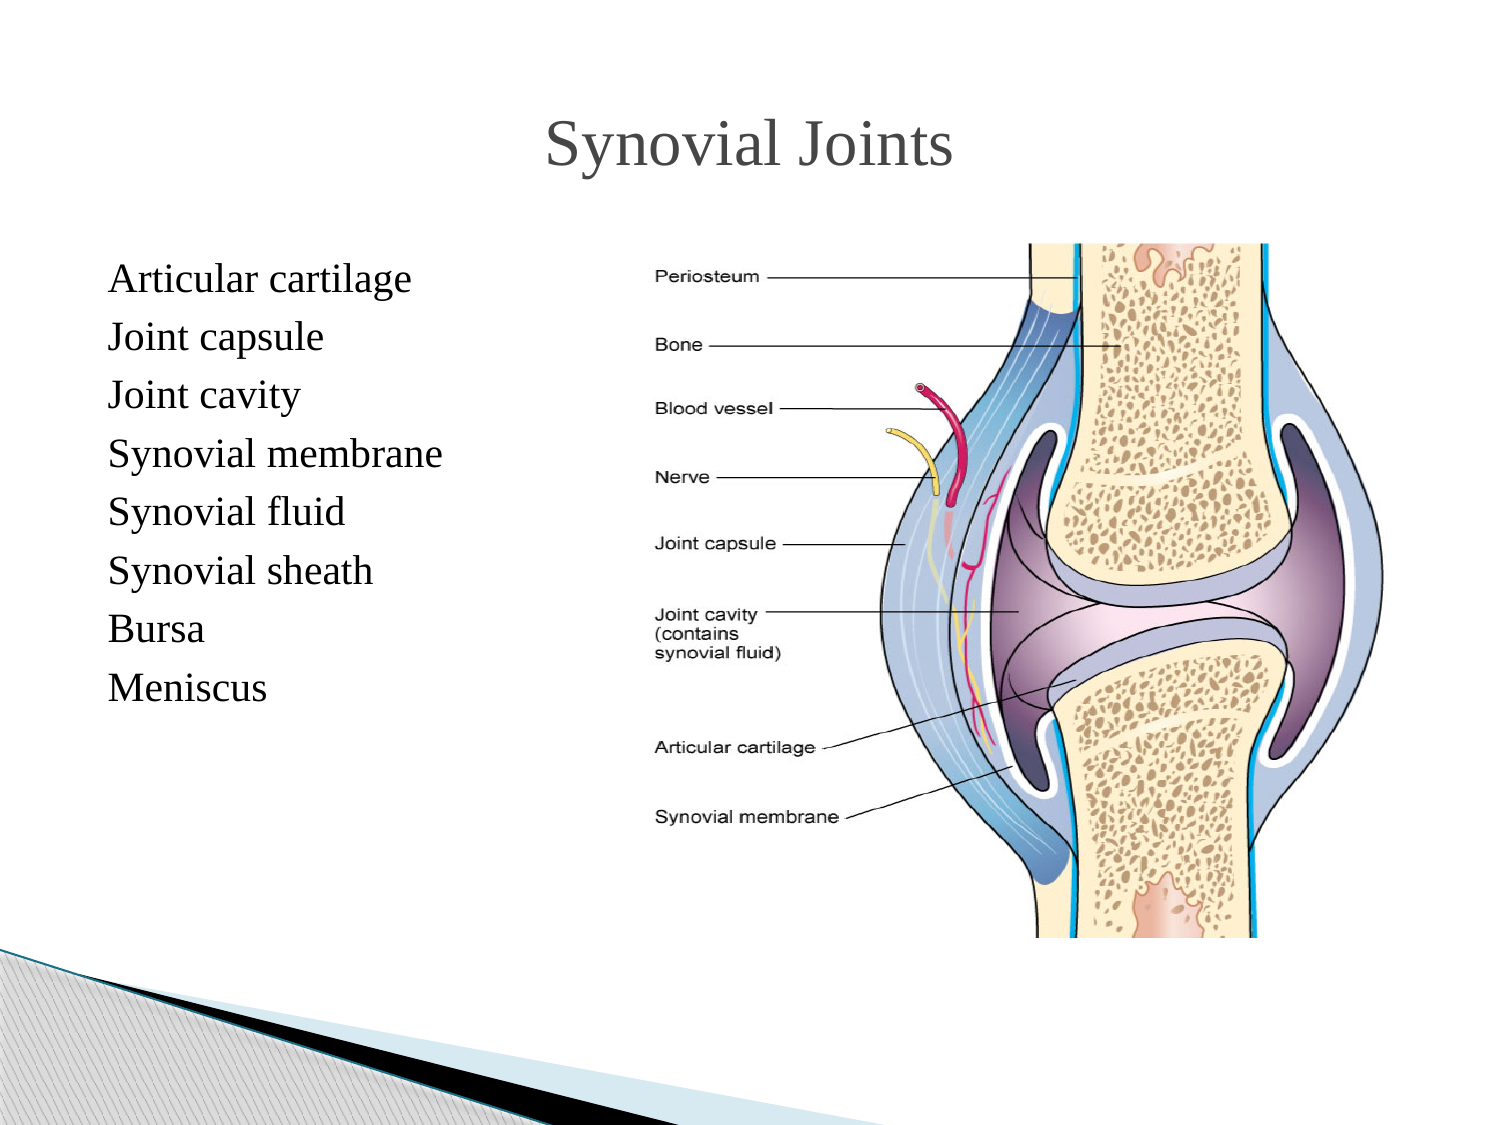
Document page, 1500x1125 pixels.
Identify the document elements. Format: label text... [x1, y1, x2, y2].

list Articular cartilage Joint capsule Joint cavity Synovial membrane Synovial fluid Synovial sheath Bursa Meniscus [75, 243, 1425, 986]
title Synovial Joints [75, 45, 1425, 233]
picture [631, 243, 1401, 938]
